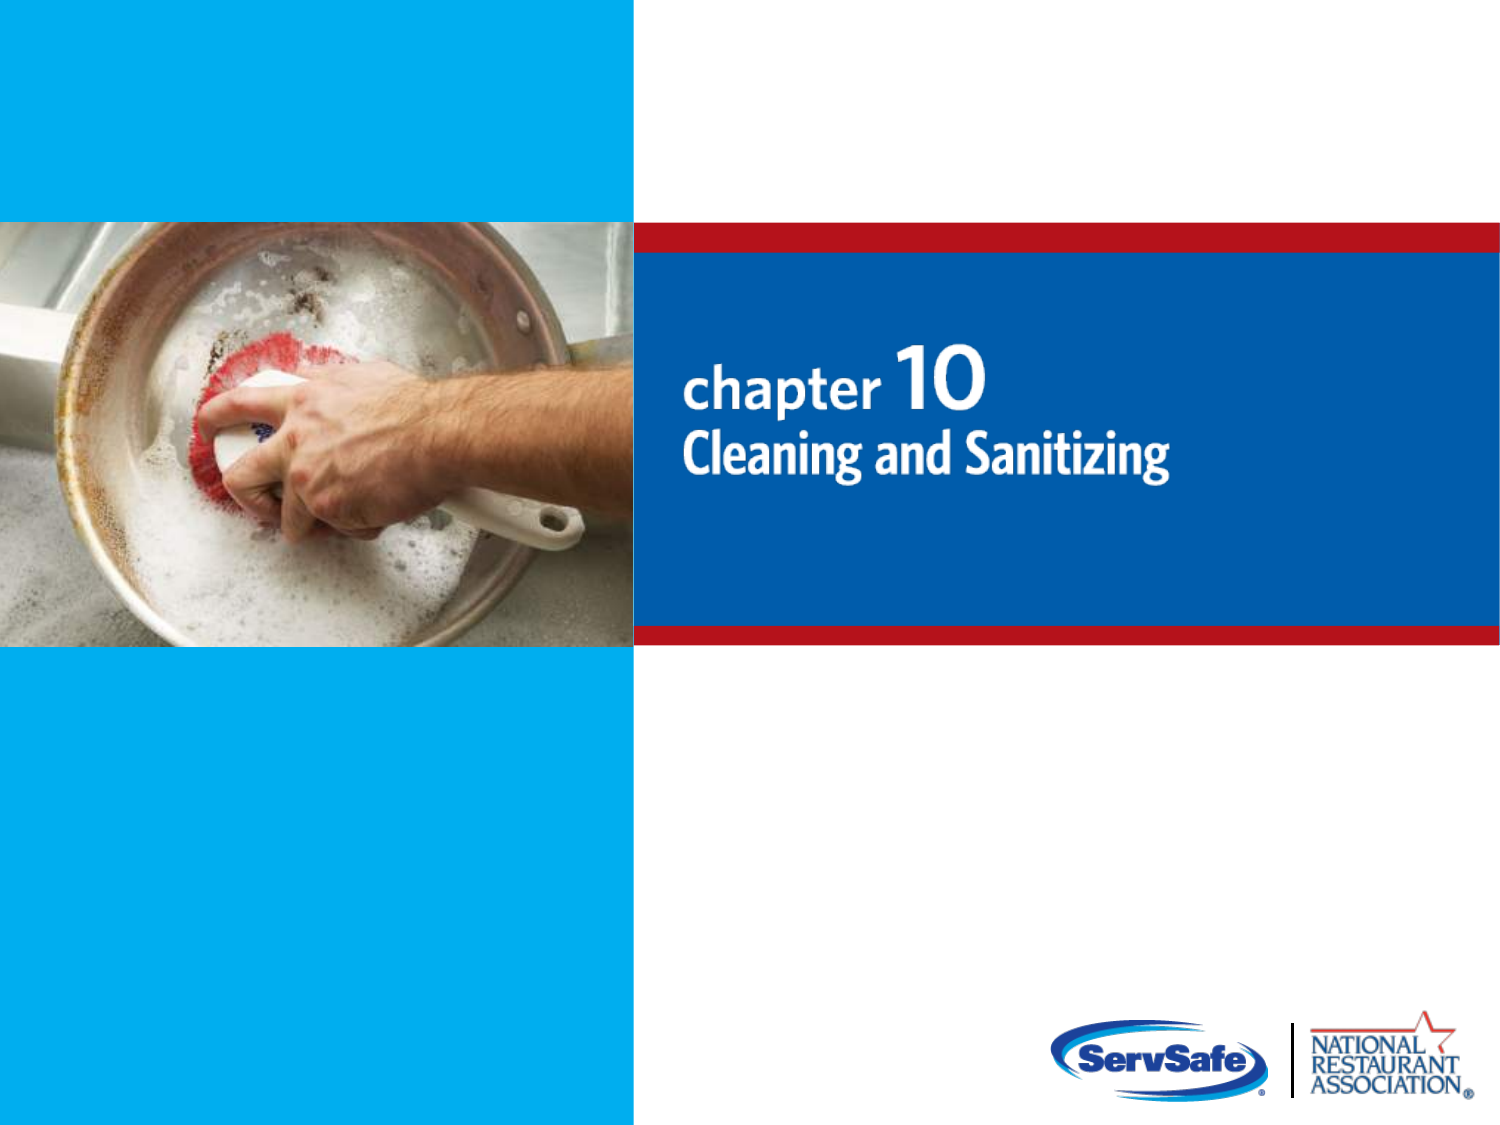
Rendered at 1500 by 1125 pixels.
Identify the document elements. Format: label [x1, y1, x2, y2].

picture [1303, 1003, 1482, 1106]
picture [1195, 1079, 1268, 1102]
picture [1050, 1020, 1268, 1102]
picture [0, 223, 1500, 646]
